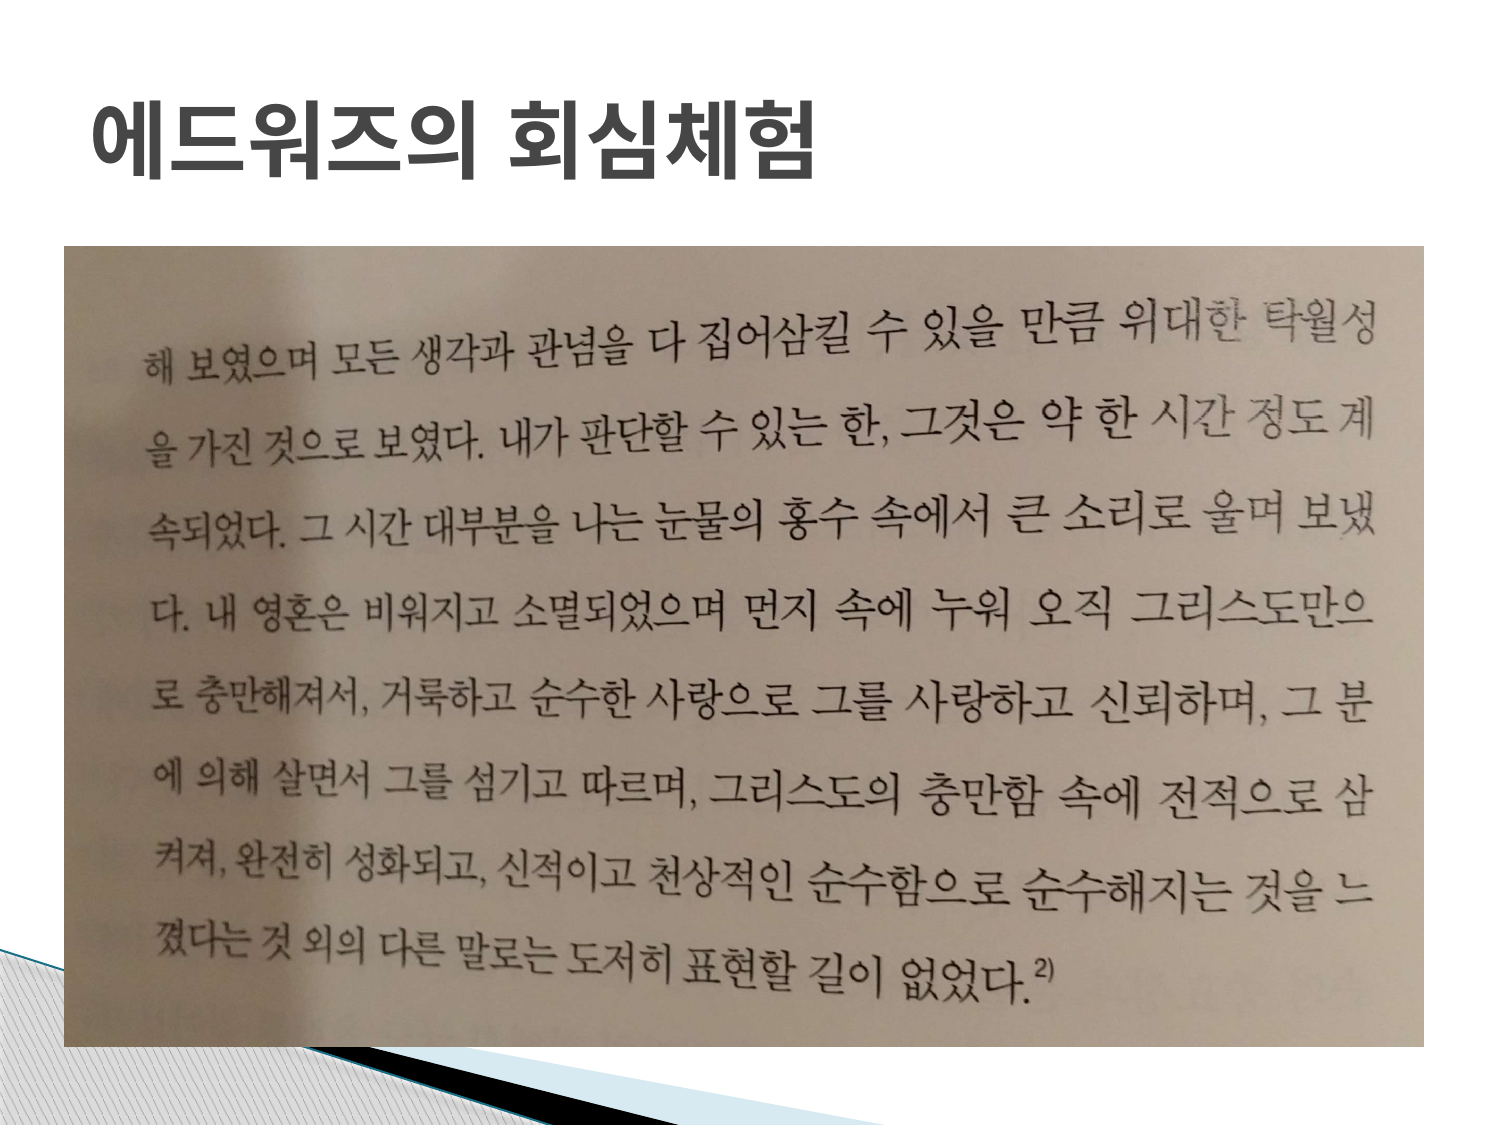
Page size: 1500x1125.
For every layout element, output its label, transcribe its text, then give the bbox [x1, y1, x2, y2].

title 에드워즈의 회심체험 [75, 45, 1425, 233]
picture [64, 246, 1424, 1047]
